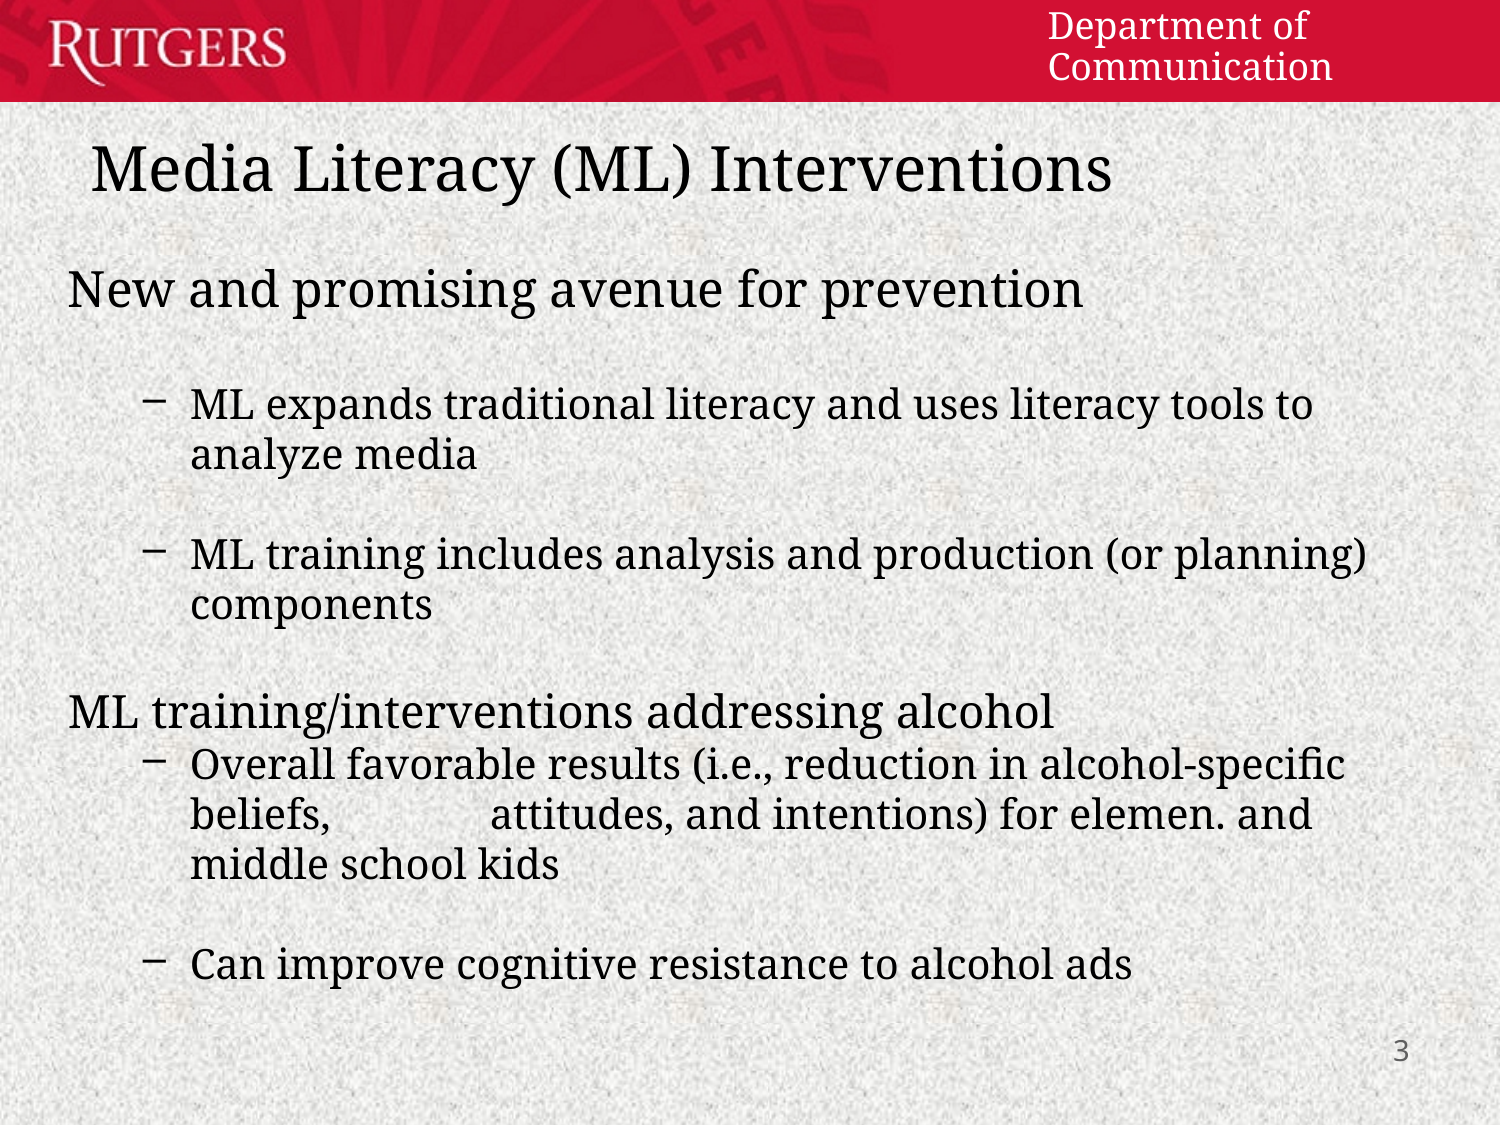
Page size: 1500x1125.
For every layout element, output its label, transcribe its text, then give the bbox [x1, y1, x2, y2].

list New and promising avenue for prevention ML expands traditional literacy and uses literacy tools to analyze media ML training includes analysis and production (or planning) components ML training/interventions addressing alcohol Overall favorable results (i.e., reduction in alcohol-specific beliefs, attitudes, and intentions) for elemen. and middle school kids Can improve cognitive resistance to alcohol ads [52, 249, 1461, 1082]
picture [0, 0, 1500, 1125]
title Media Literacy (ML) Interventions [74, 99, 1426, 233]
slide_number 3 [1074, 1024, 1426, 1103]
